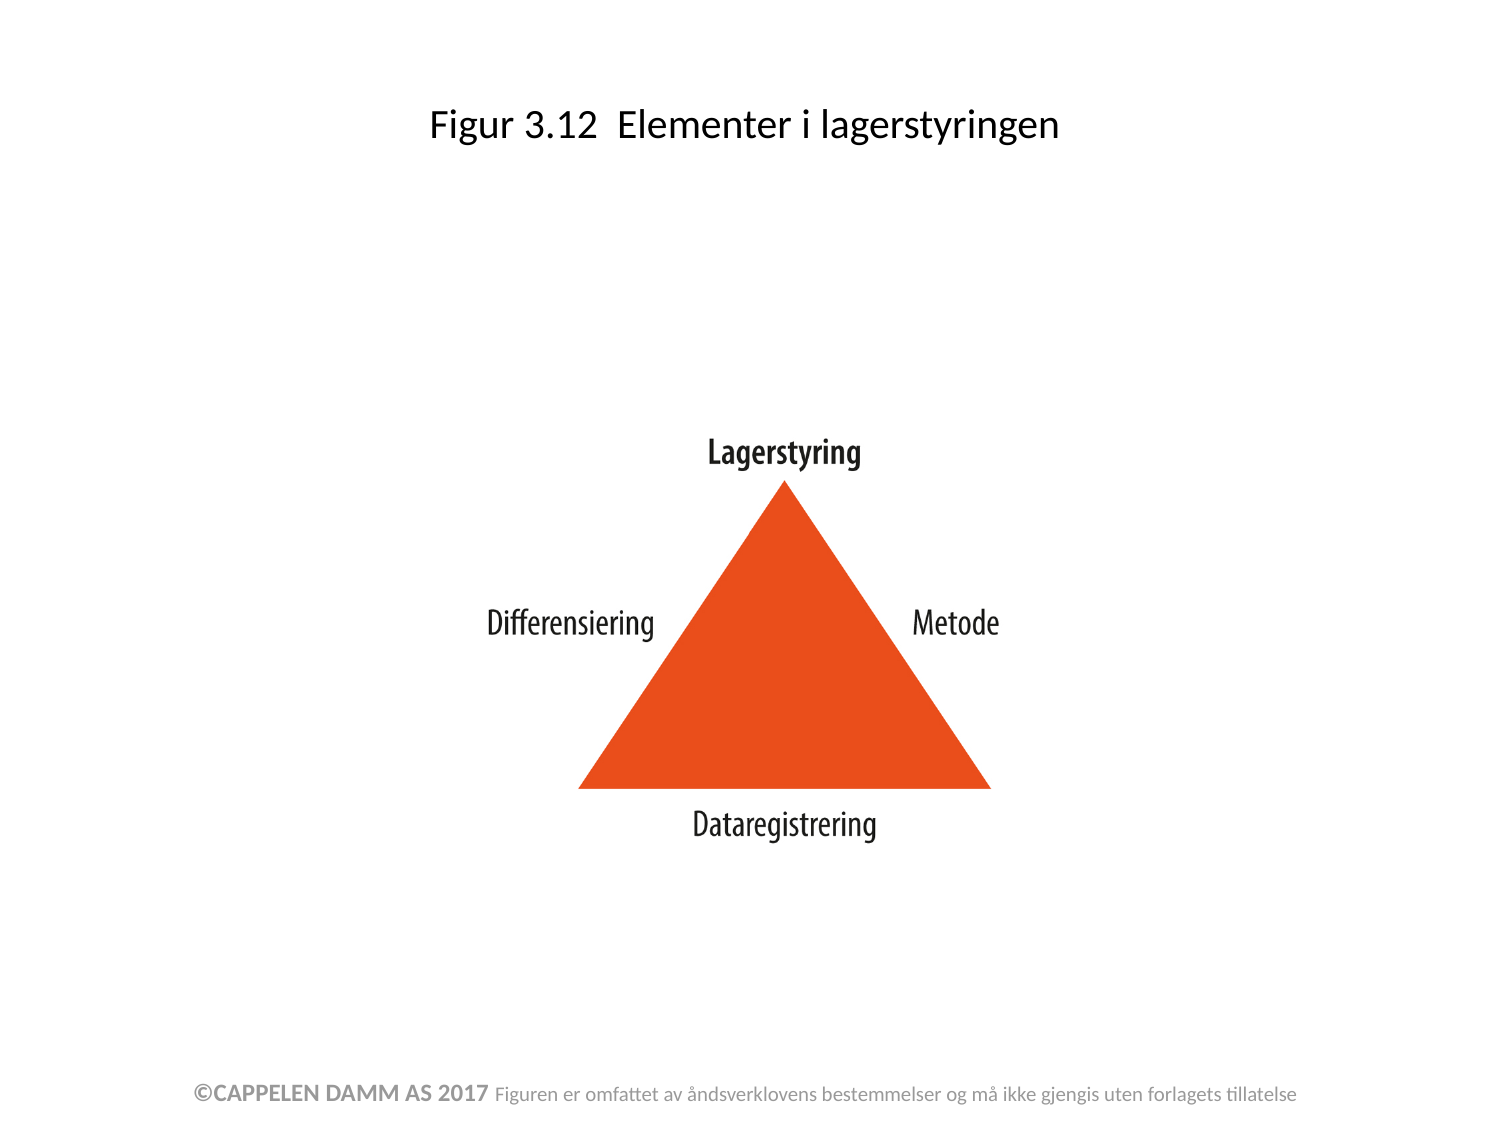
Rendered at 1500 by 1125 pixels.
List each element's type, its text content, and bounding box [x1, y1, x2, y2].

title Figur 3.12 Elementer i lagerstyringen [13, 28, 1477, 216]
picture [480, 426, 1019, 861]
footer ©CAPPELEN DAMM AS 2017 Figuren er omfattet av åndsverklovens bestemmelser og må ikke gjengis uten forlagets tillatelse [13, 1082, 1477, 1125]
